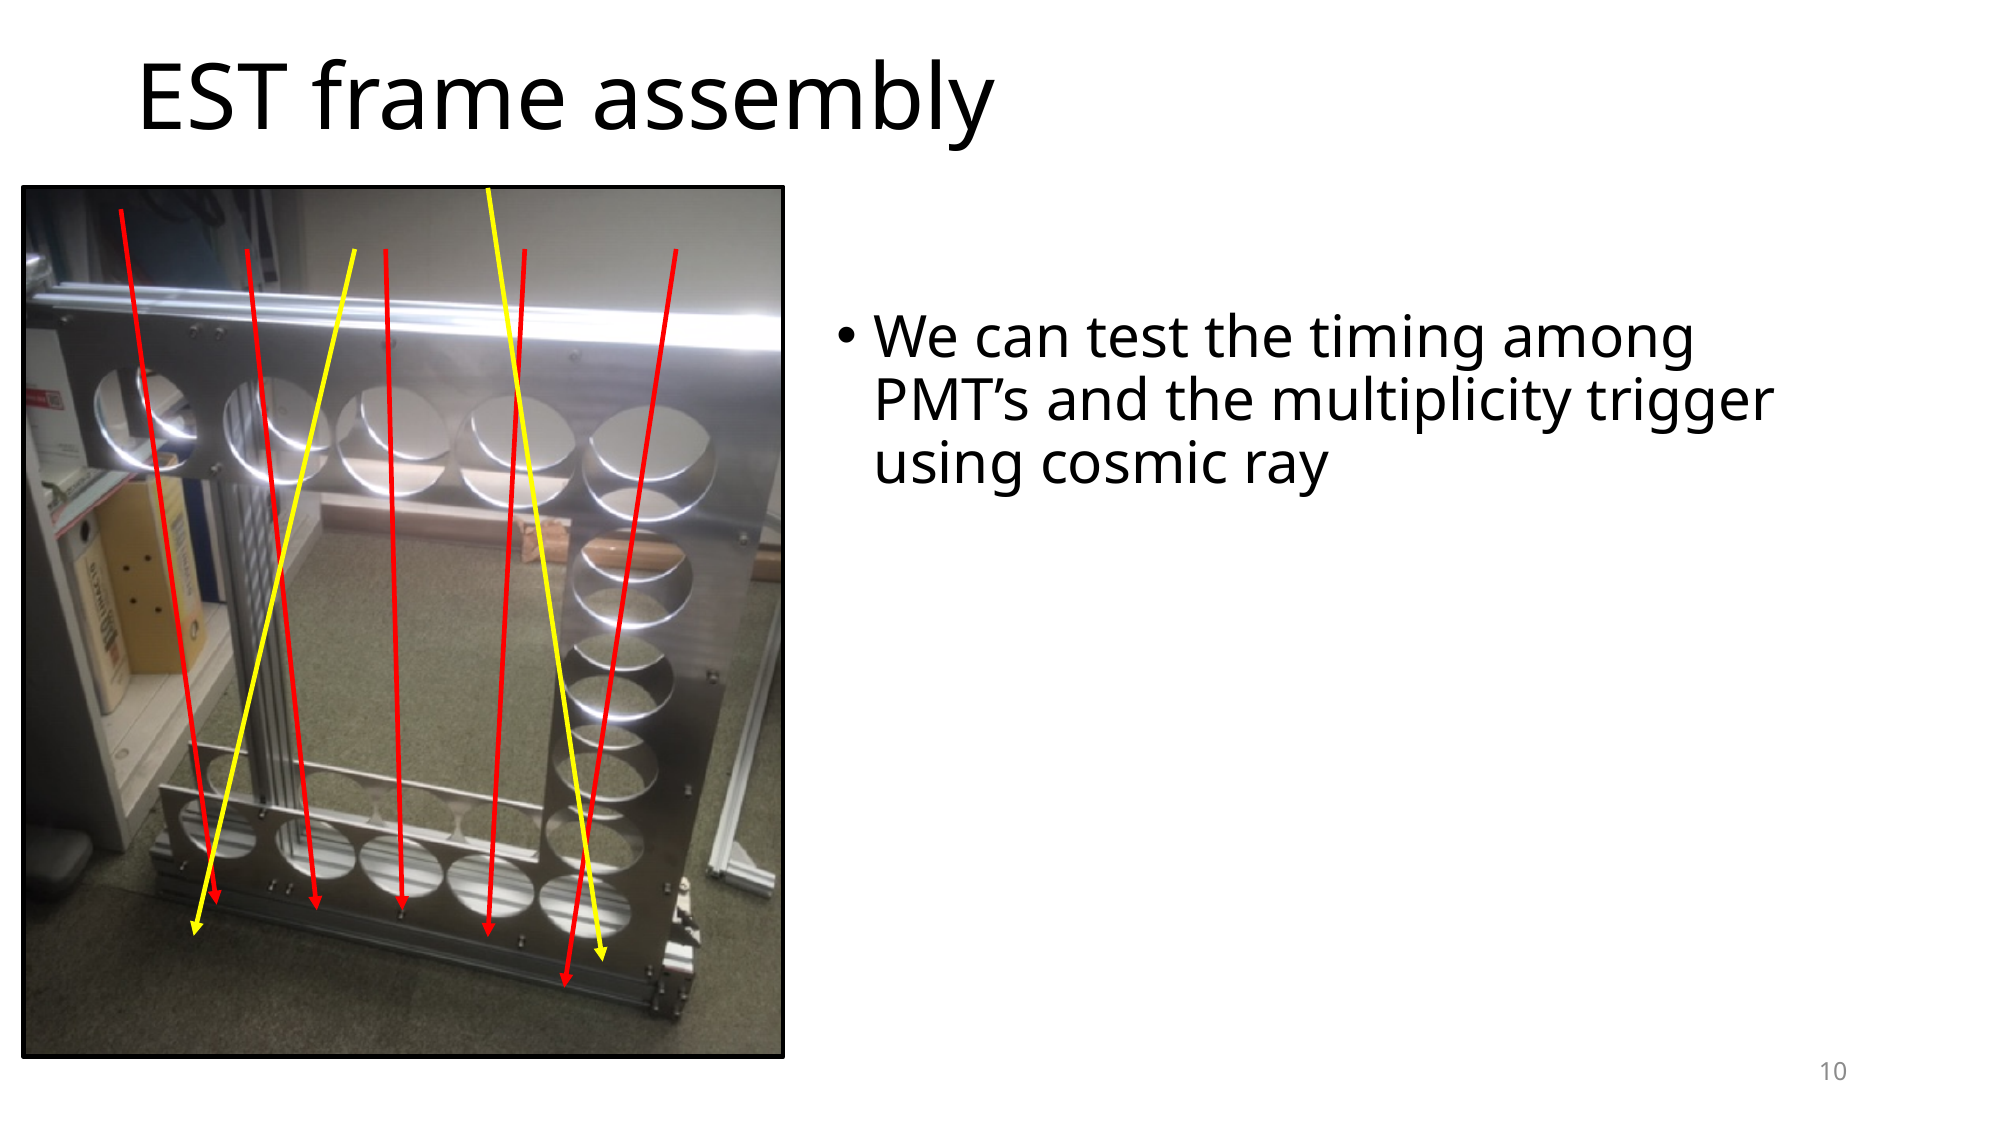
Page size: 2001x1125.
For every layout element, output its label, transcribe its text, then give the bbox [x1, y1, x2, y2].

list We can test the timing among PMT’s and the multiplicity trigger using cosmic ray [821, 299, 1863, 1014]
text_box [487, 187, 603, 962]
picture [0, 189, 836, 1054]
title EST frame assembly [120, 0, 1846, 210]
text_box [385, 248, 403, 911]
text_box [193, 248, 355, 936]
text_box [120, 209, 217, 905]
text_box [564, 249, 677, 988]
slide_number 10 [1412, 1042, 1863, 1103]
